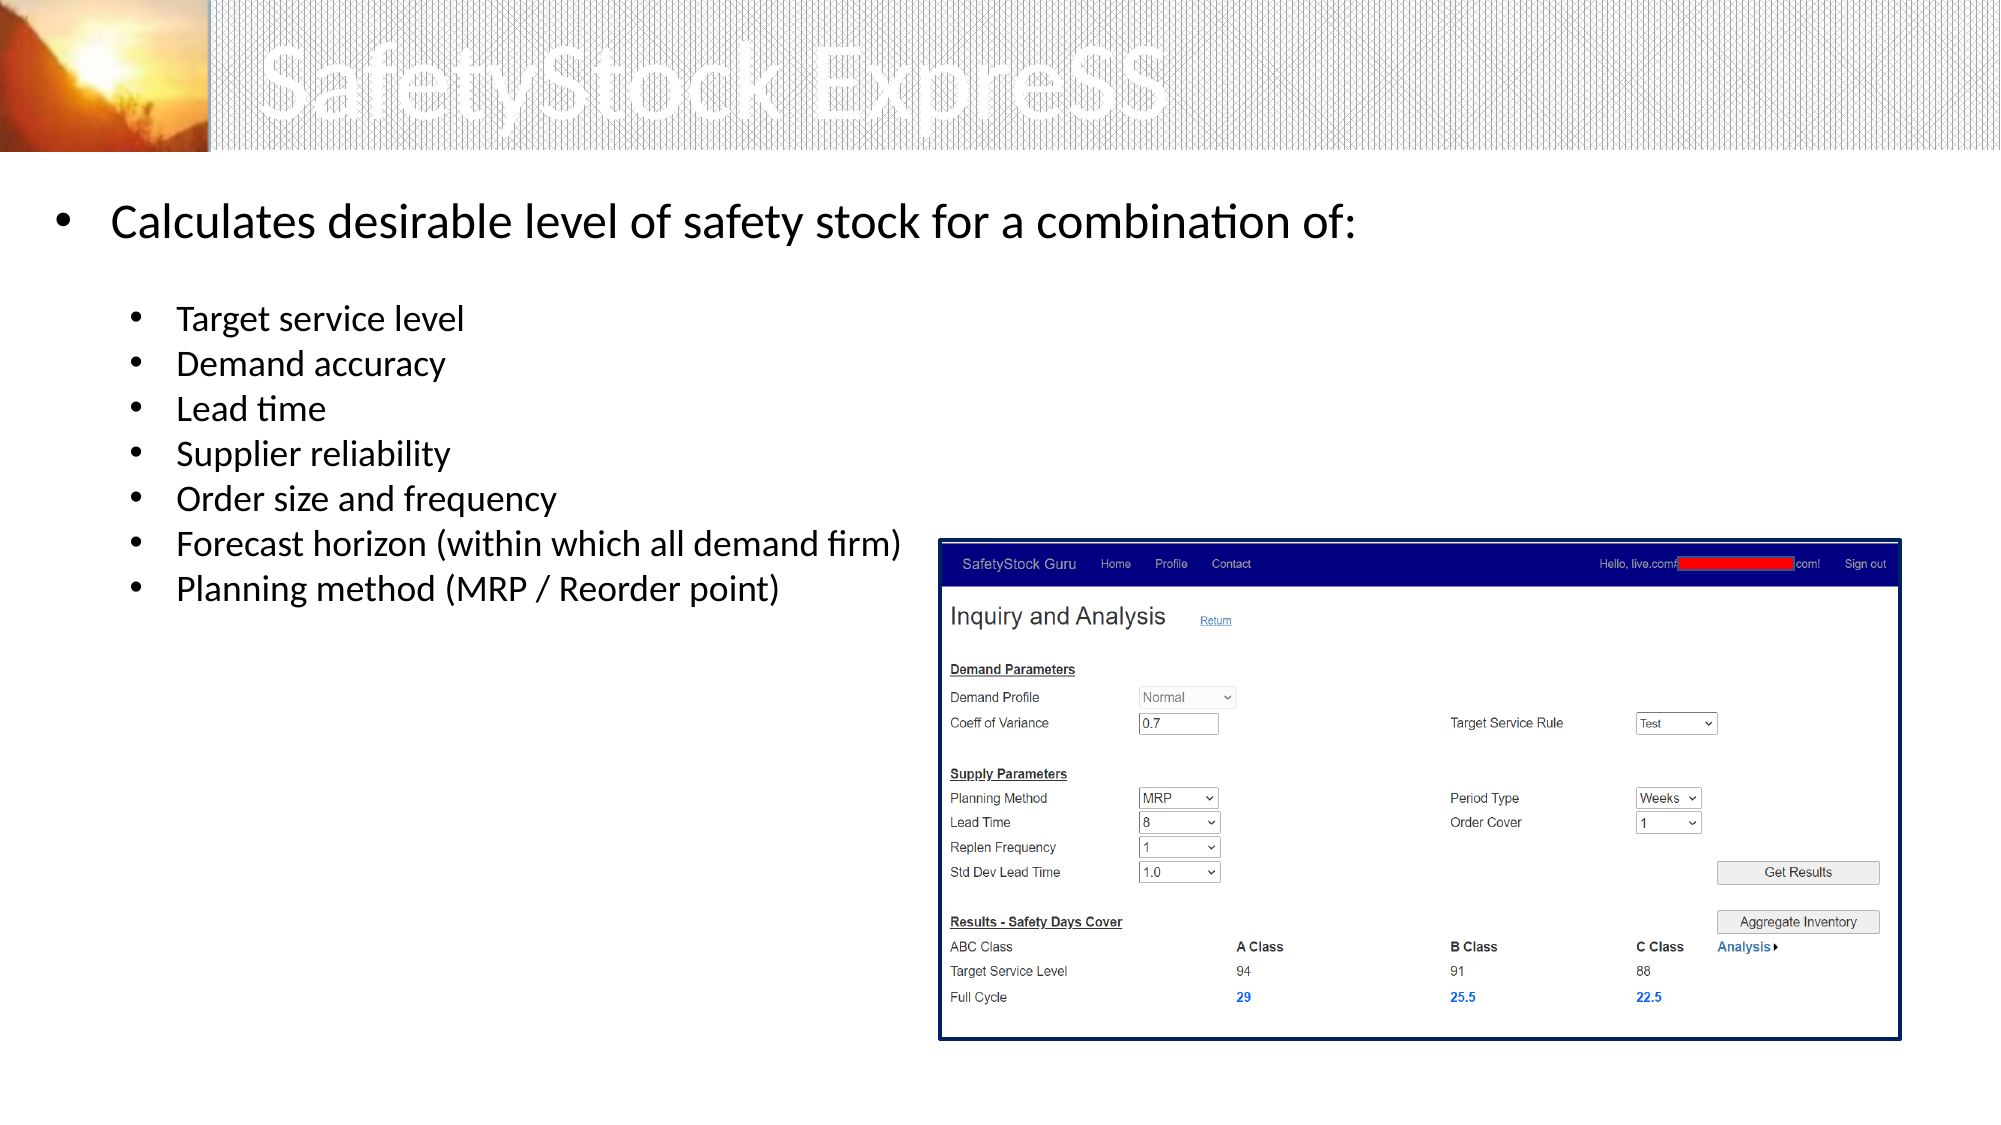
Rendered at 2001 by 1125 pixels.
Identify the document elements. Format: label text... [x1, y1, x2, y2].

picture [942, 542, 1898, 1037]
picture [0, 0, 211, 152]
text_box Calculates desirable level of safety stock for a combination of: Target service level Demand accuracy Lead time Supplier reliability Order size and frequency Forecast horizon (within which all demand firm) Planning method (MRP / Reorder point) [39, 181, 1494, 662]
text_box SafetyStock ExpreSS [211, 0, 2000, 150]
